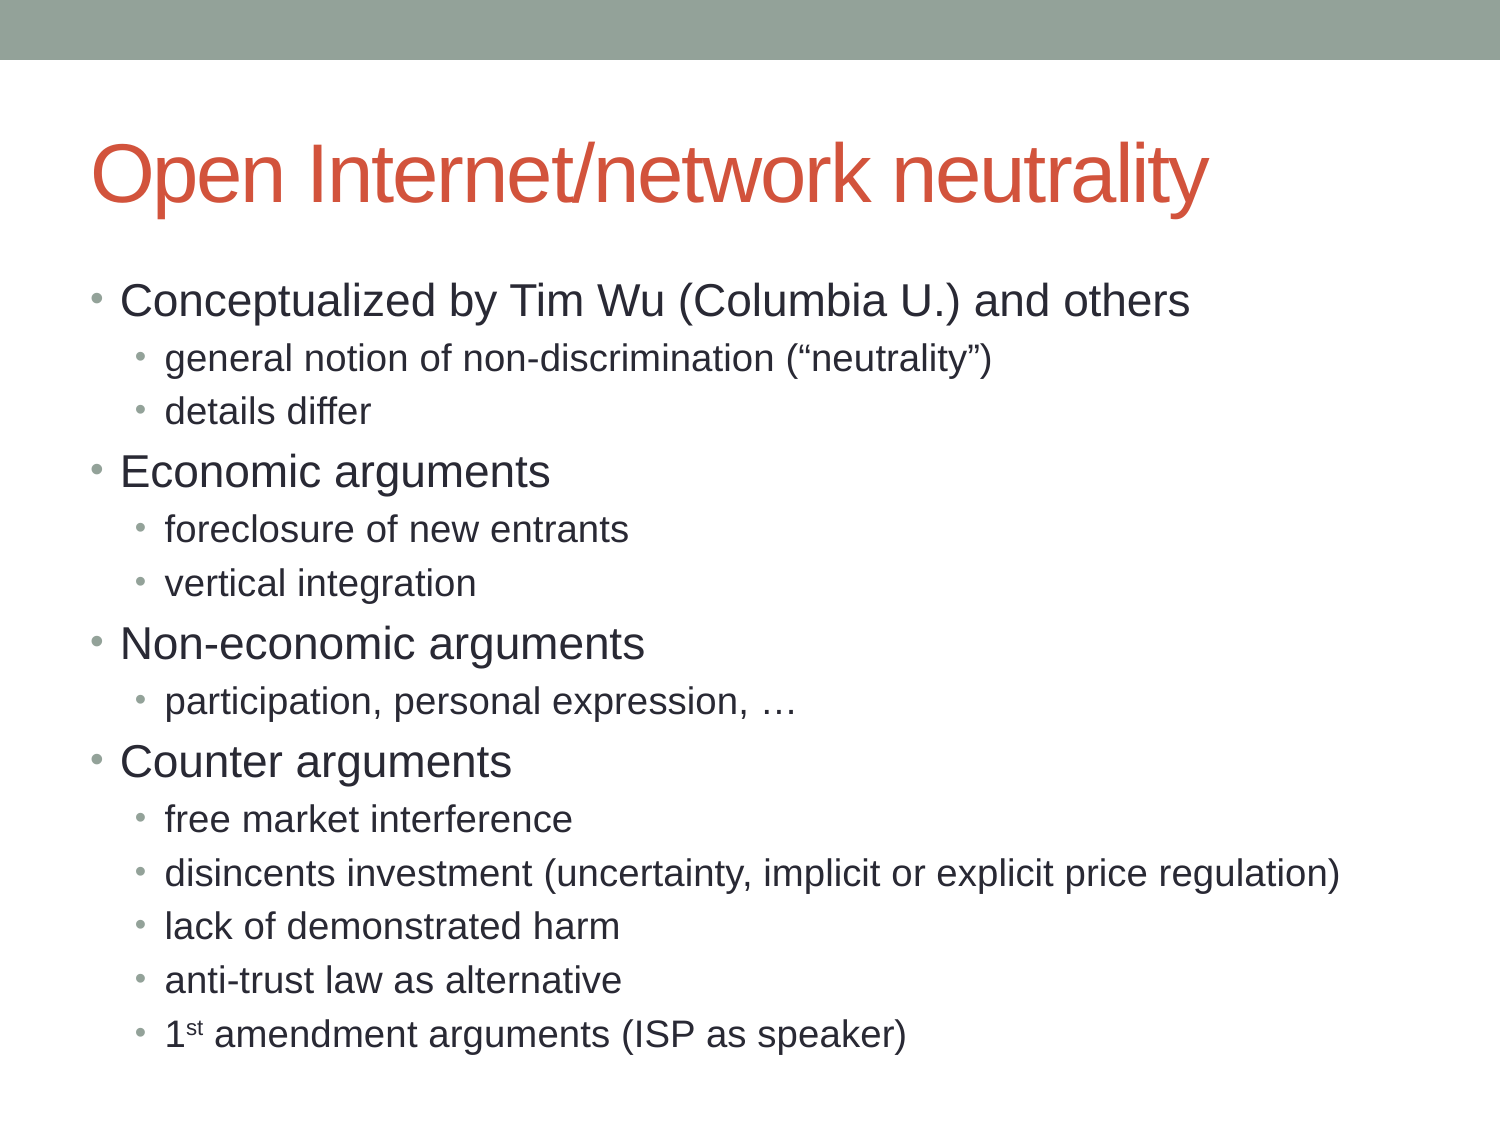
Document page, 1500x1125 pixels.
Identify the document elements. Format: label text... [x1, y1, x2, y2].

list Conceptualized by Tim Wu (Columbia U.) and others general notion of non-discrimination (“neutrality”) details differ Economic arguments foreclosure of new entrants vertical integration Non-economic arguments participation, personal expression, … Counter arguments free market interference disincents investment (uncertainty, implicit or explicit price regulation) lack of demonstrated harm anti-trust law as alternative 1st amendment arguments (ISP as speaker) [75, 262, 1425, 1063]
title Open Internet/network neutrality [75, 87, 1425, 250]
